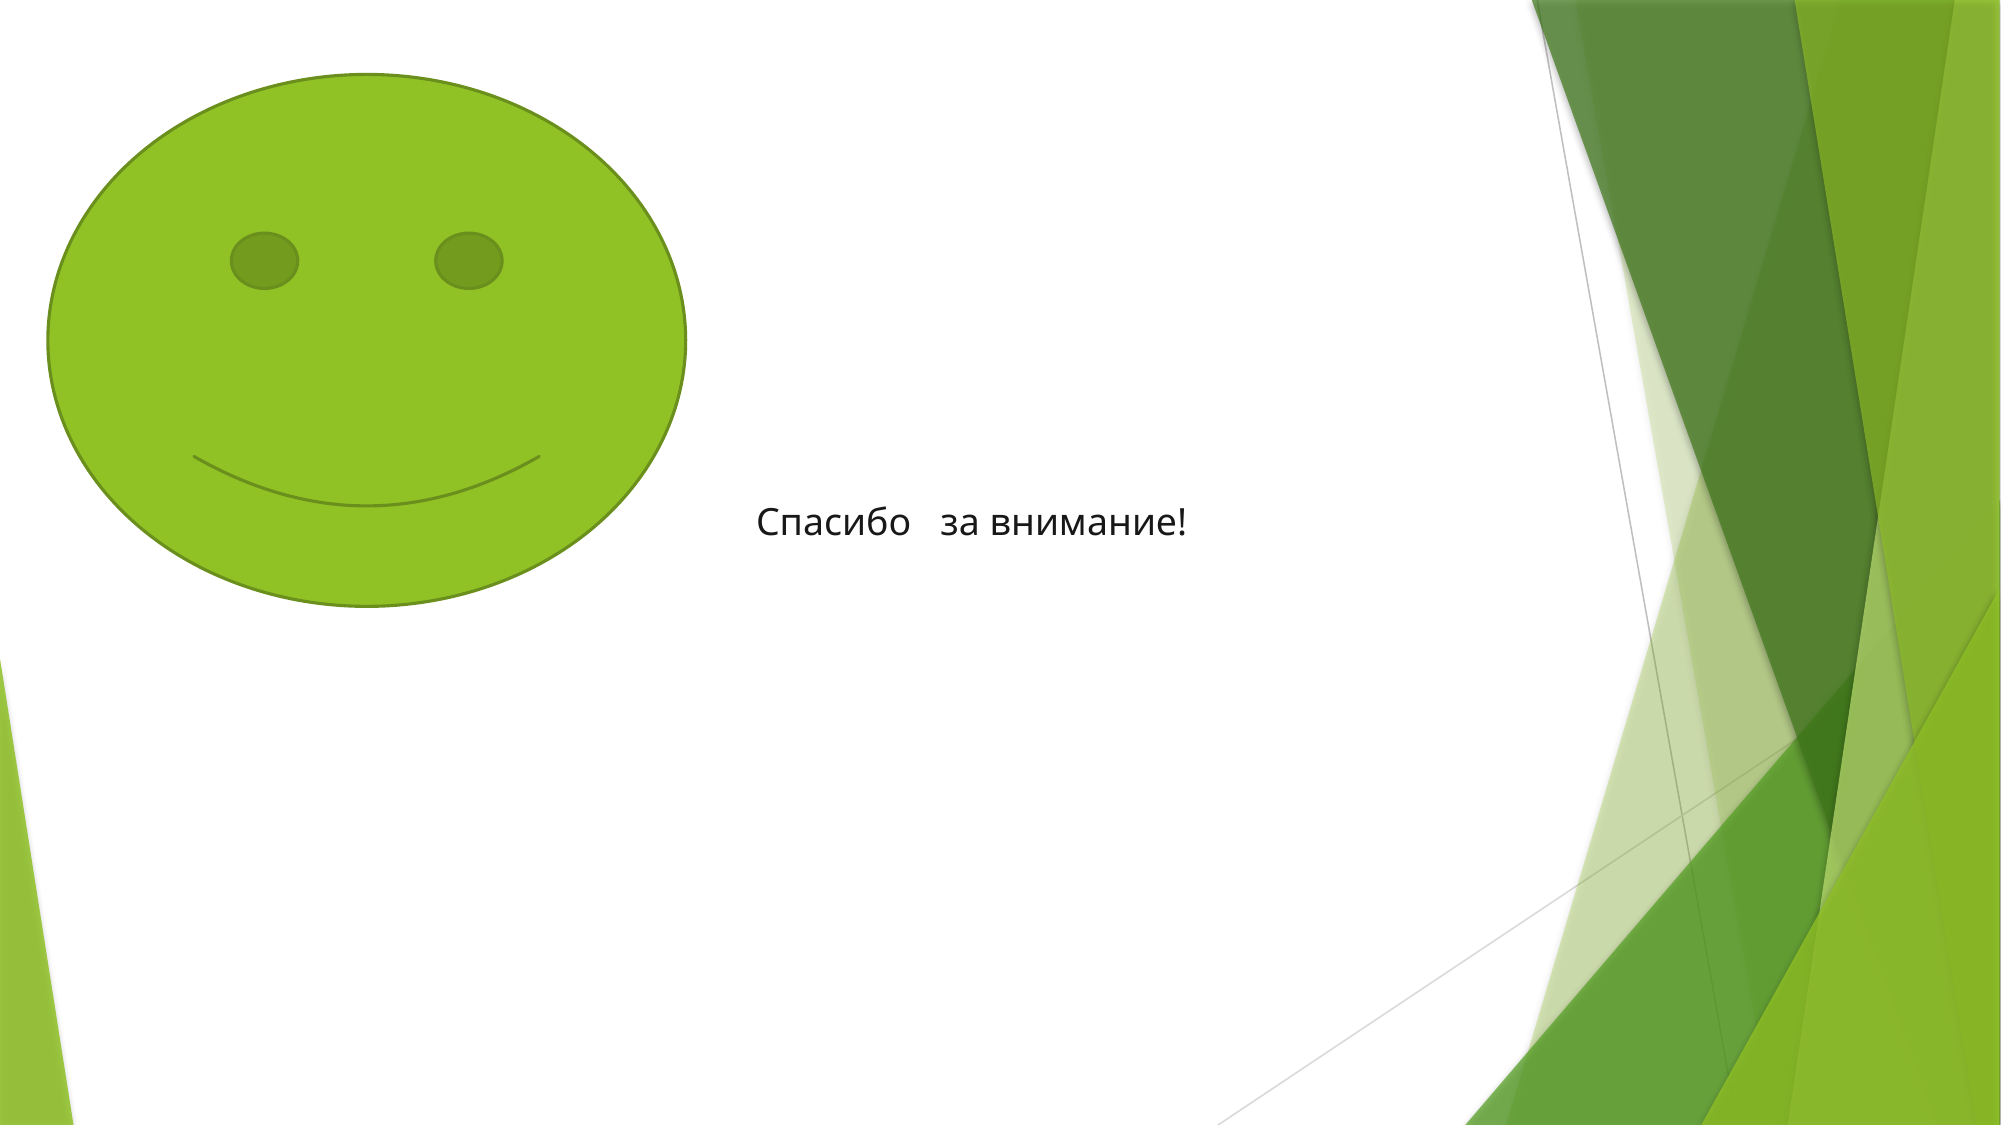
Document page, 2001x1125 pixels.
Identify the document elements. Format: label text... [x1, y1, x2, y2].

text_box Спасибо за внимание! [741, 490, 1449, 551]
text_box [46, 72, 688, 608]
